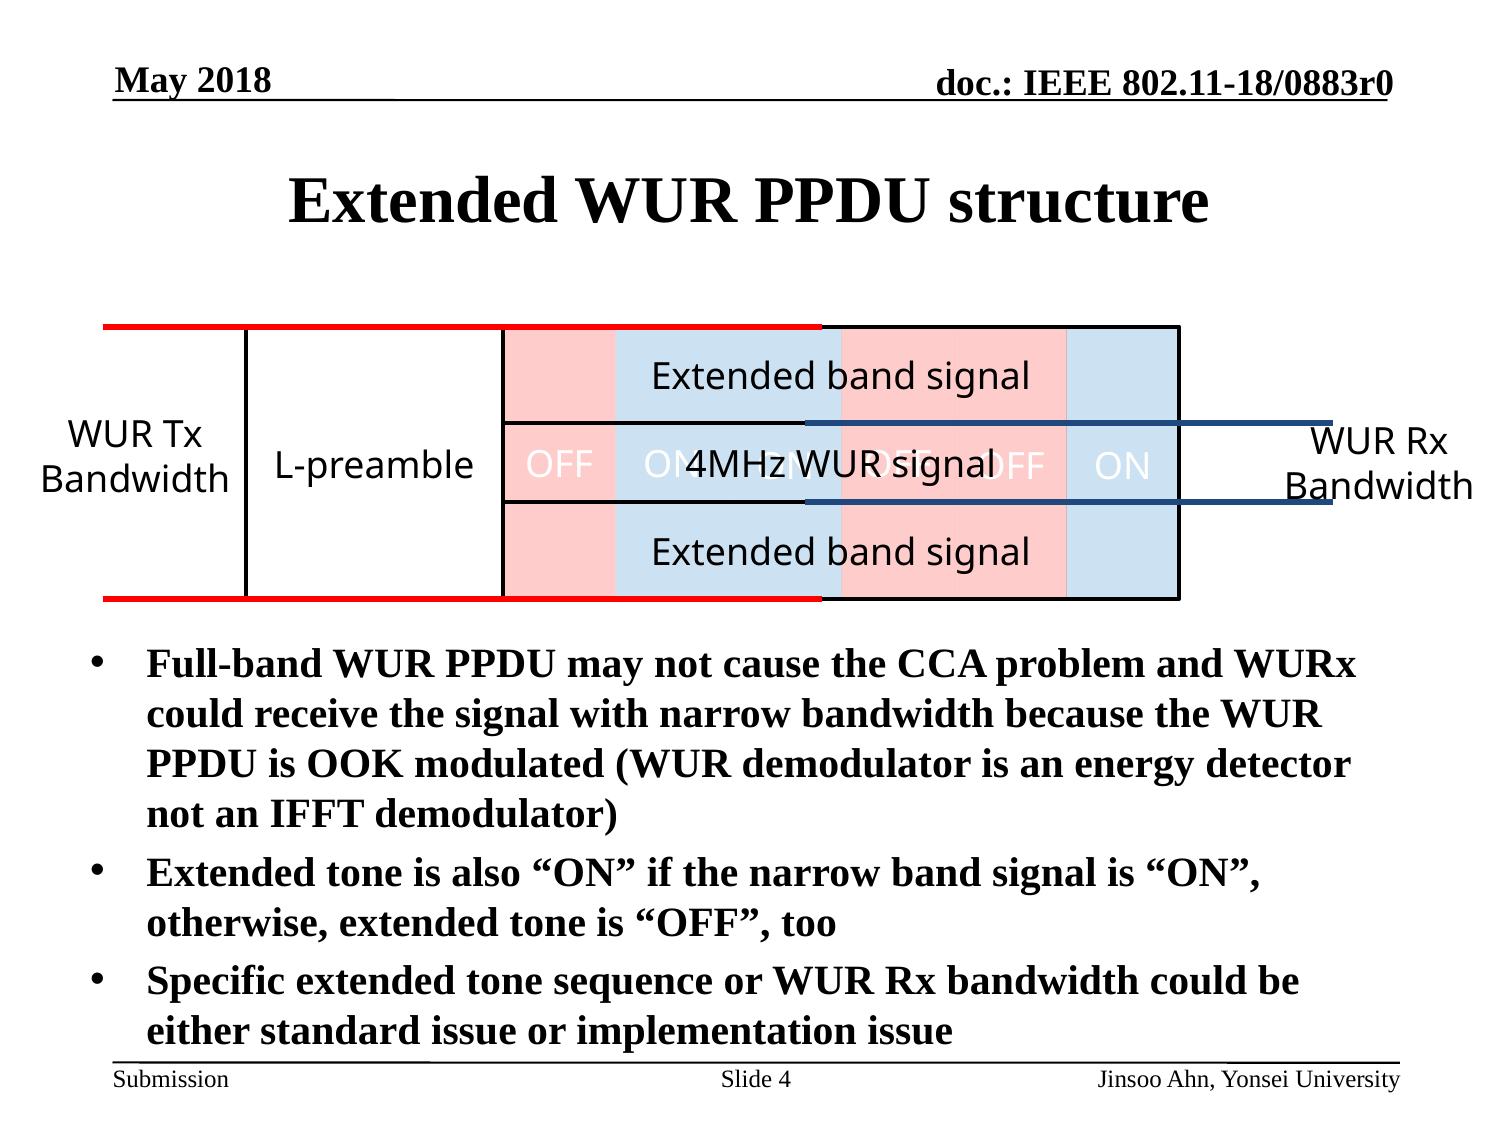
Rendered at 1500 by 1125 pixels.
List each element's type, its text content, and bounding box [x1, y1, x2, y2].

text_box WUR Tx Bandwidth [0, 402, 271, 507]
title Extended WUR PPDU structure [74, 101, 1426, 290]
text_box 4MHz WUR signal [501, 421, 1181, 500]
text_box L-preamble [244, 335, 501, 596]
text_box WUR Rx Bandwidth [1243, 409, 1500, 515]
text_box Full-band WUR PPDU may not cause the CCA problem and WURx could receive the signal with narrow bandwidth because the WUR PPDU is OOK modulated (WUR demodulator is an energy detector not an IFFT demodulator) Extended tone is also “ON” if the narrow band signal is “ON”, otherwise, extended tone is “OFF”, too Specific extended tone sequence or WUR Rx bandwidth could be either standard issue or implementation issue [74, 628, 1425, 1087]
text_box Extended band signal [501, 325, 1181, 421]
text_box Extended band signal [501, 500, 1181, 601]
